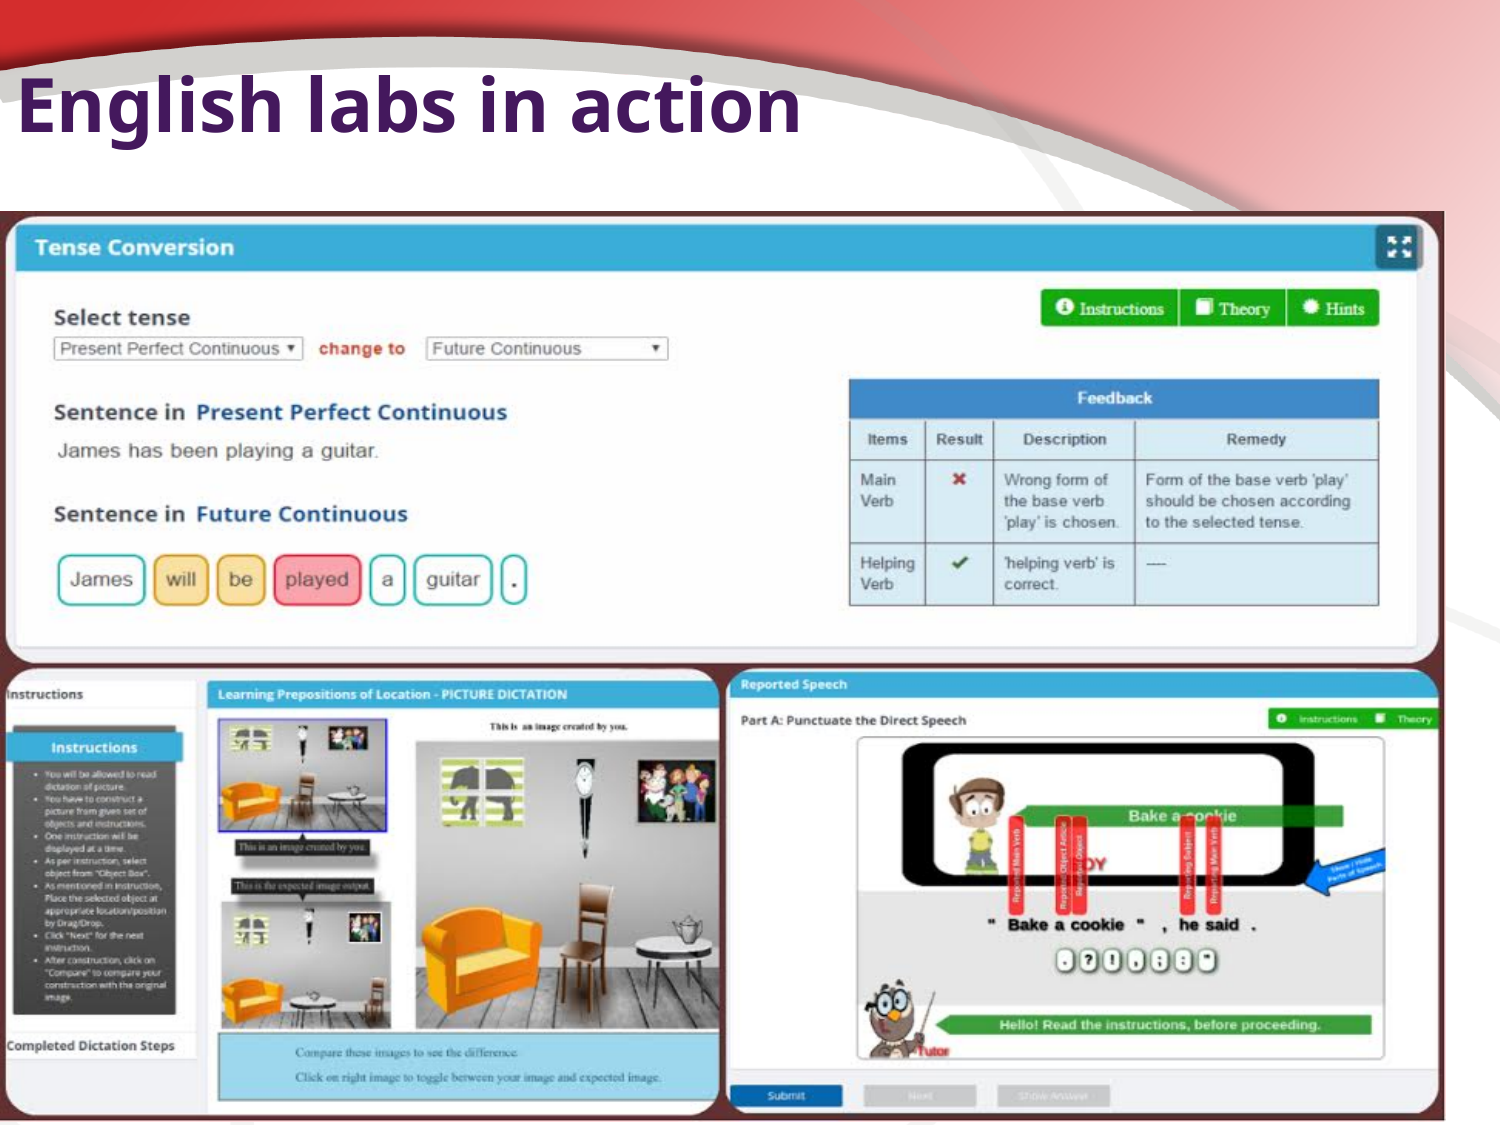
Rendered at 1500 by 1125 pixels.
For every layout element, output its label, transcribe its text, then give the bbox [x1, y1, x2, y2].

title English labs in action [0, 50, 1350, 155]
picture [0, 0, 1500, 1125]
picture [0, 210, 1447, 1123]
